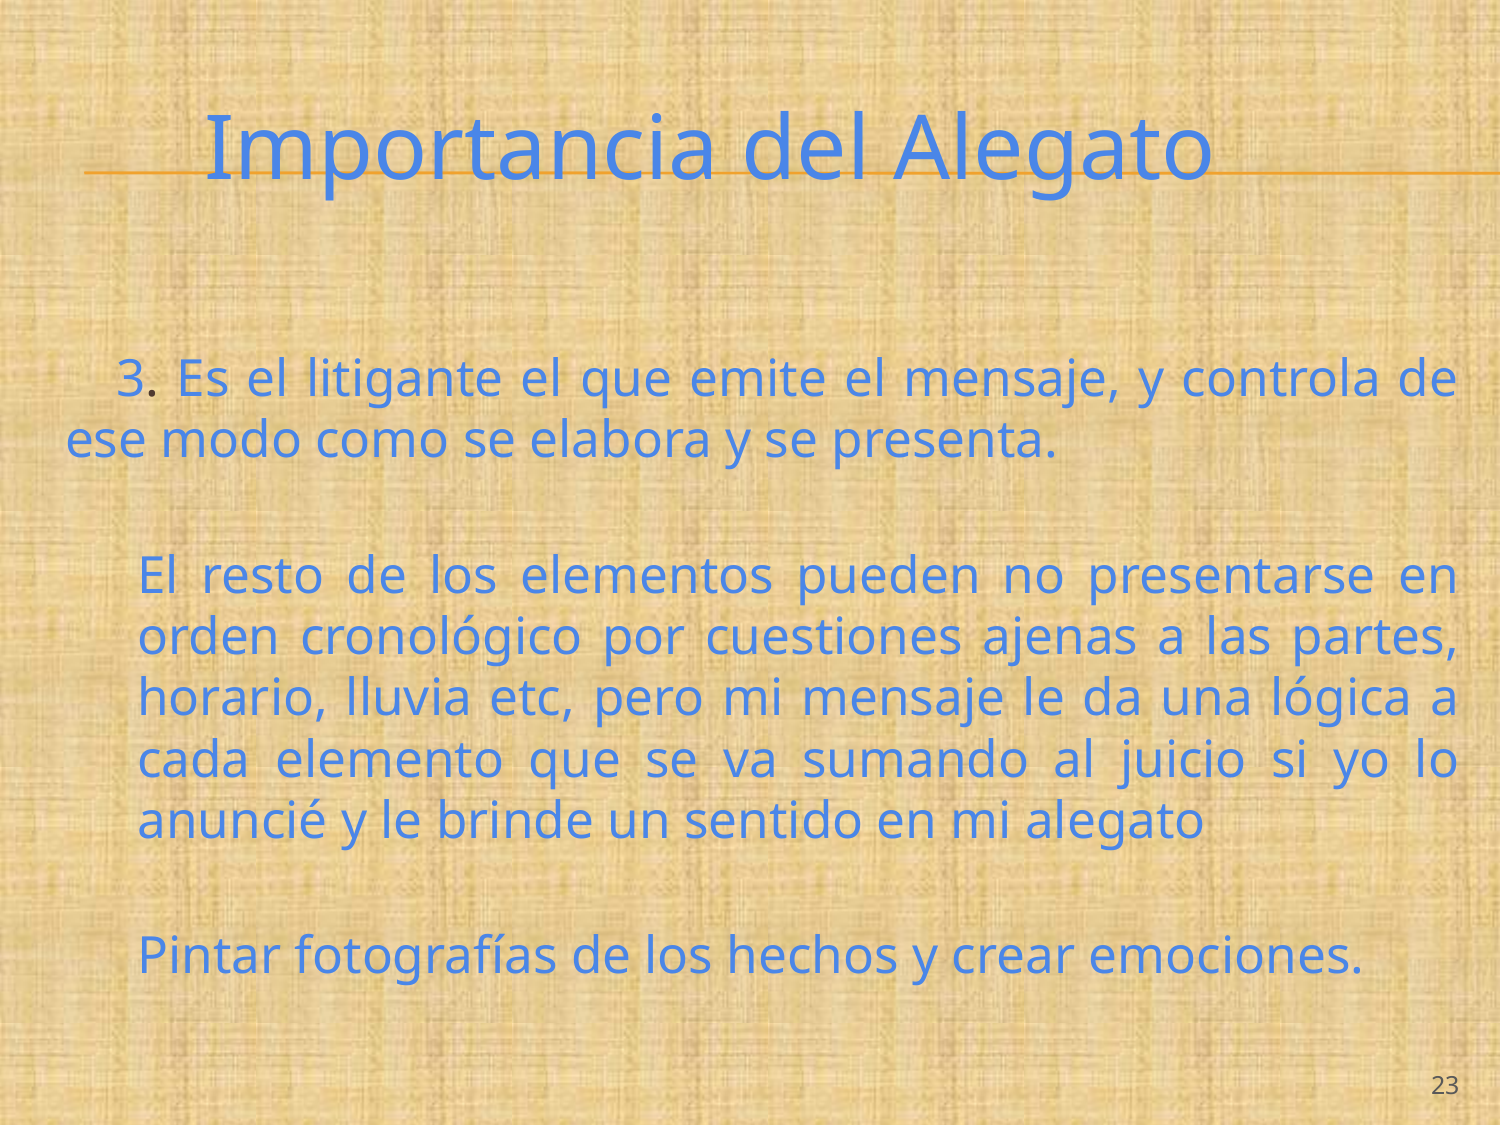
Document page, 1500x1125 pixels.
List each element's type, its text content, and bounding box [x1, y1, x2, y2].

slide_number ‹#› [1350, 1061, 1475, 1103]
list 3. Es el litigante el que emite el mensaje, y controla de ese modo como se elabora y se presenta. El resto de los elementos pueden no presentarse en orden cronológico por cuestiones ajenas a las partes, horario, lluvia etc, pero mi mensaje le da una lógica a cada elemento que se va sumando al juicio si yo lo anuncié y le brinde un sentido en mi alegato Pintar fotografías de los hechos y crear emociones. [50, 266, 1475, 1009]
title Importancia del Alegato [50, 75, 1475, 213]
picture [0, 0, 1500, 1125]
